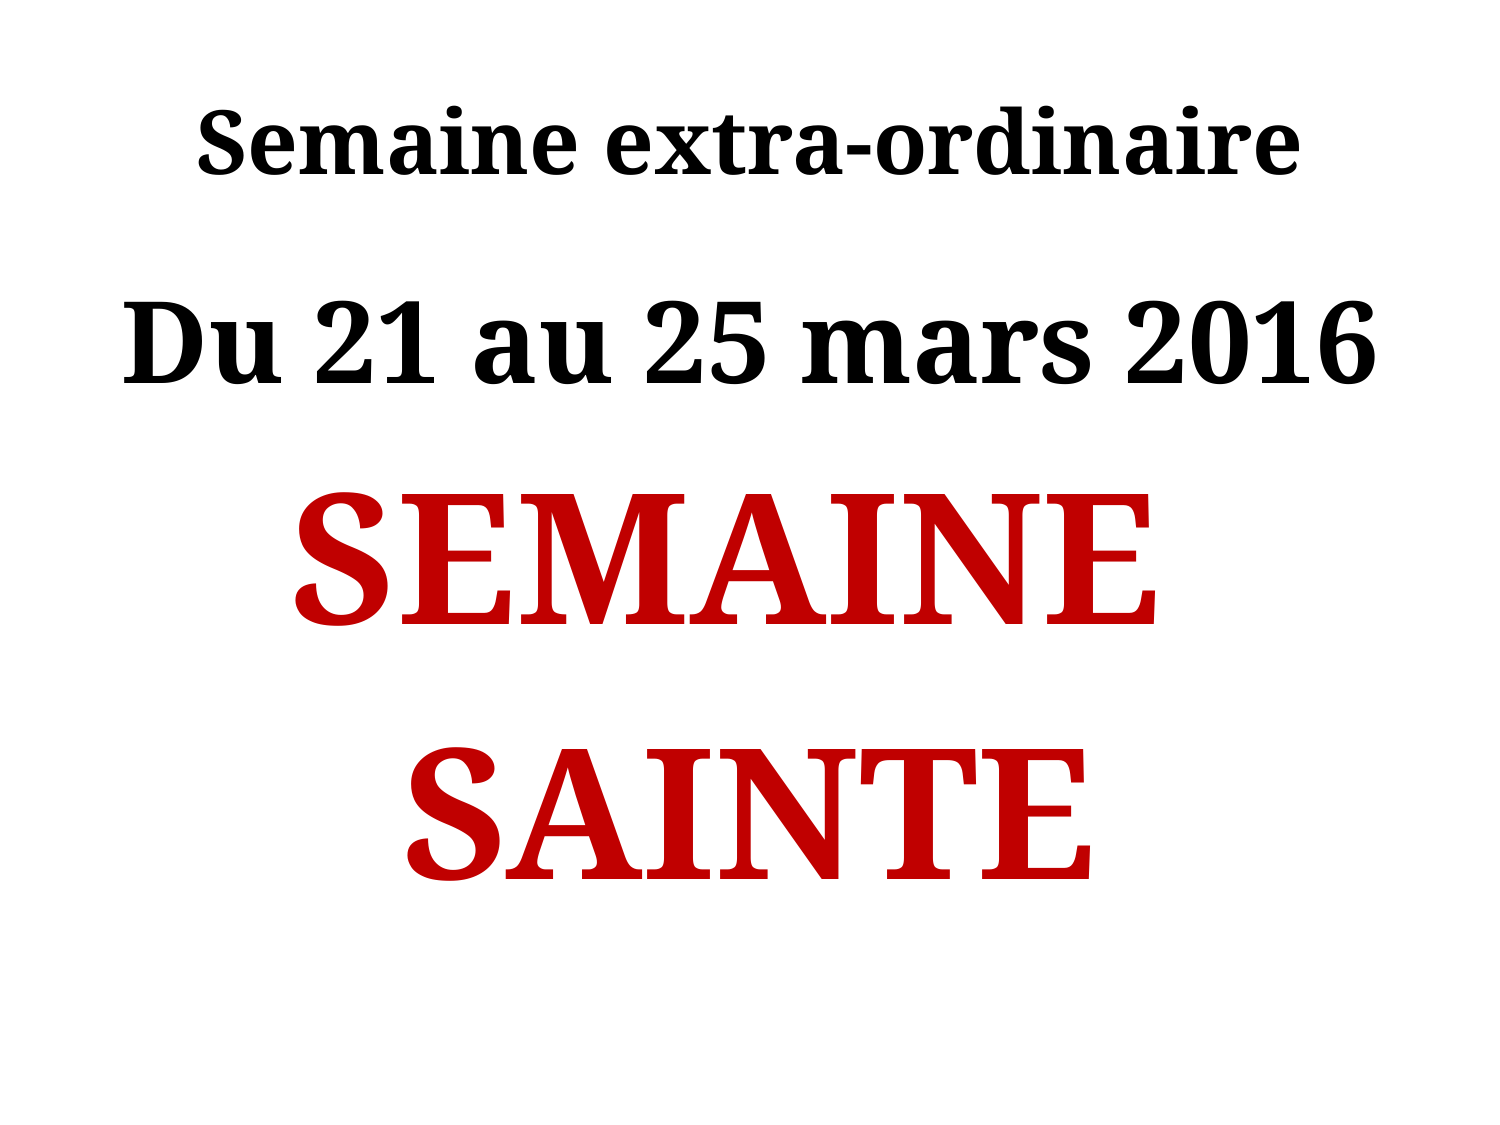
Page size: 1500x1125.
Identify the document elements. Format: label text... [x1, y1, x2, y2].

title Semaine extra-ordinaire [75, 45, 1425, 233]
list Du 21 au 25 mars 2016 SEMAINE SAINTE [75, 262, 1425, 1005]
